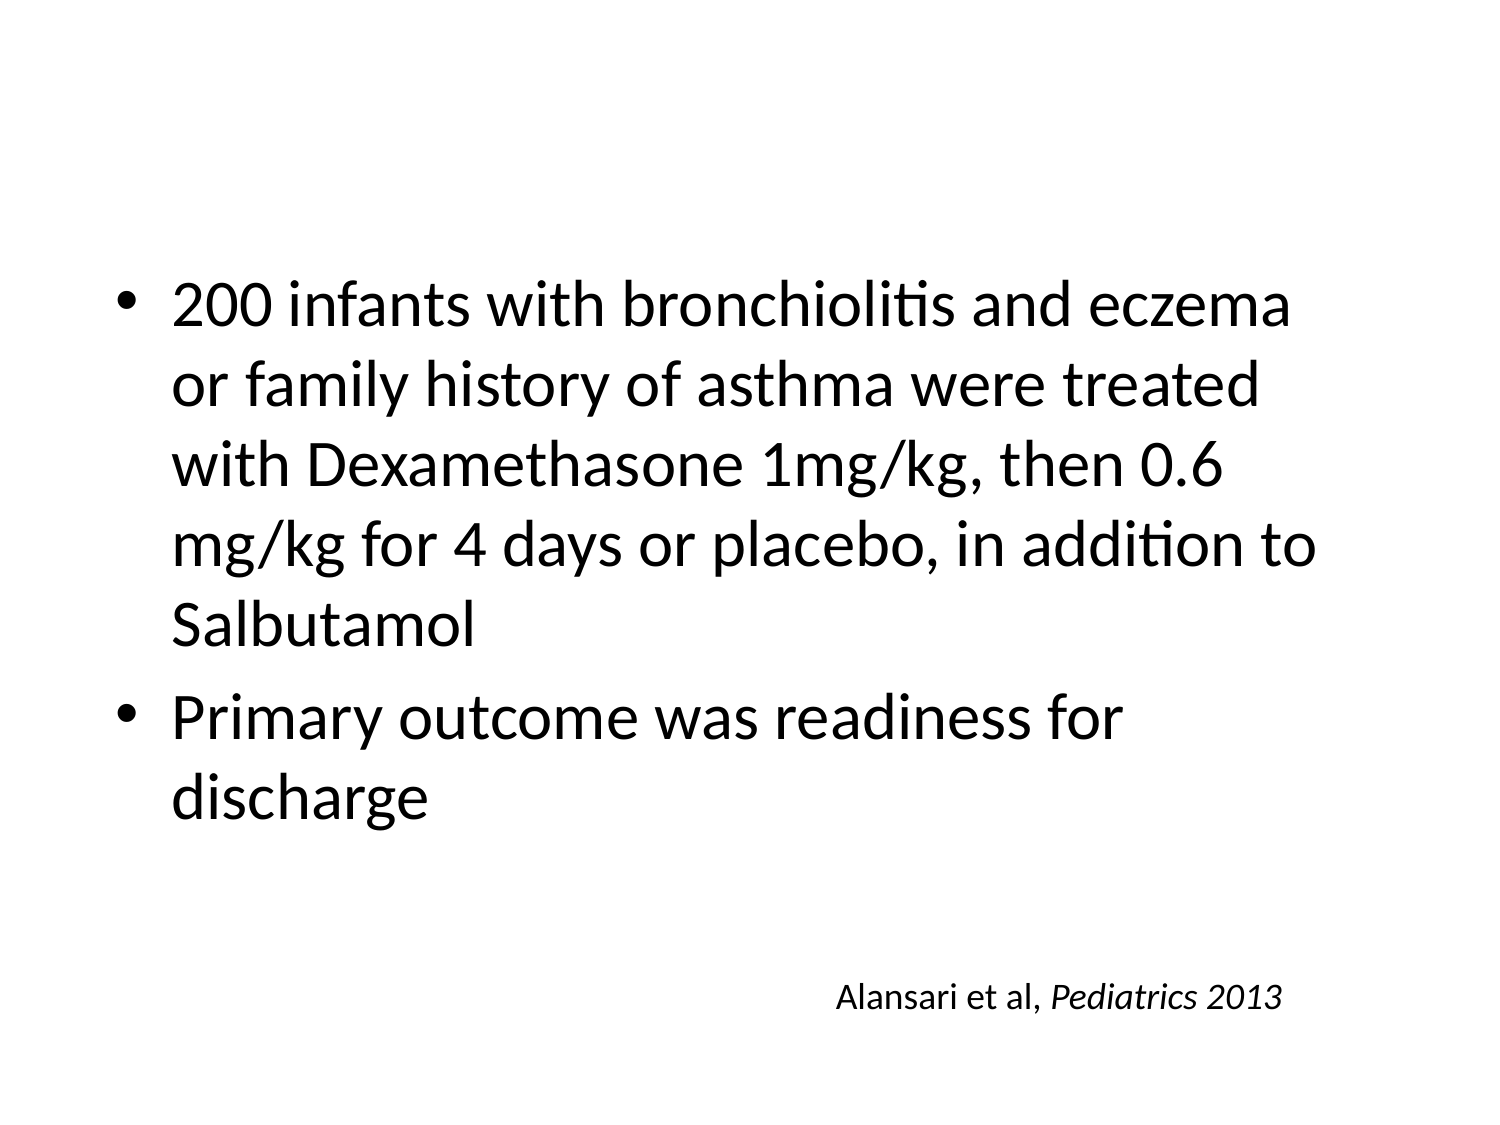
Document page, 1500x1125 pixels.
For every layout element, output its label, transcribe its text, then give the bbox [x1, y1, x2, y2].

text_box Alansari et al, Pediatrics 2013 [820, 964, 1412, 1025]
list 200 infants with bronchiolitis and eczema or family history of asthma were treated with Dexamethasone 1mg/kg, then 0.6 mg/kg for 4 days or placebo, in addition to Salbutamol Primary outcome was readiness for discharge [100, 251, 1376, 995]
